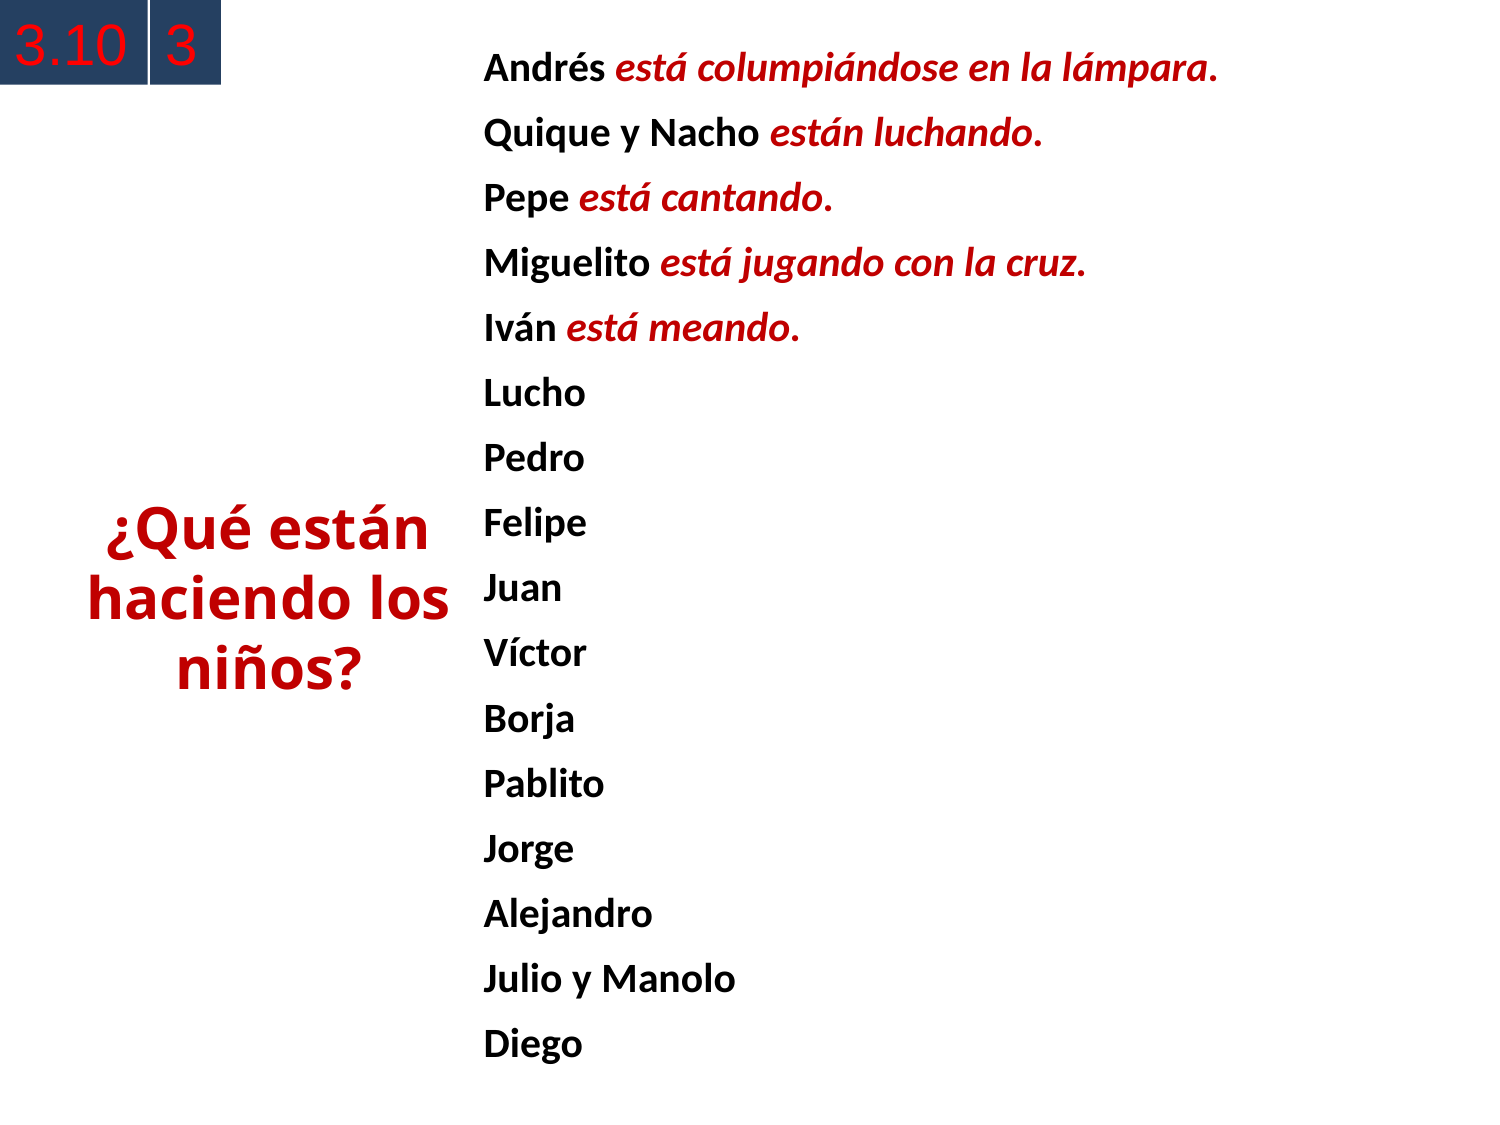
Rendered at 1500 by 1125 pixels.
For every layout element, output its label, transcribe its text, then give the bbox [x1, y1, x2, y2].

table_cell Pepe está cantando. [468, 173, 1468, 238]
table_cell Jorge [468, 823, 1468, 888]
table_cell Iván está meando. [468, 303, 1468, 368]
text_box ¿Qué están haciendo los niños? [0, 484, 468, 709]
table_cell Lucho [468, 368, 1468, 433]
table_cell Juan [468, 563, 1468, 628]
table_cell Diego [468, 1019, 1468, 1084]
table_cell Borja [468, 693, 1468, 758]
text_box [0, 0, 222, 87]
table_cell Víctor [468, 628, 1468, 693]
table_cell Felipe [468, 498, 1468, 563]
table_header Andrés está columpiándose en la lámpara. [468, 42, 1468, 108]
table_cell Quique y Nacho están luchando. [468, 108, 1468, 173]
table_cell Julio y Manolo [468, 954, 1468, 1019]
table_cell Miguelito está jugando con la cruz. [468, 238, 1468, 303]
table_cell Alejandro [468, 888, 1468, 954]
table_cell Pablito [468, 758, 1468, 823]
table_cell Pedro [468, 433, 1468, 498]
